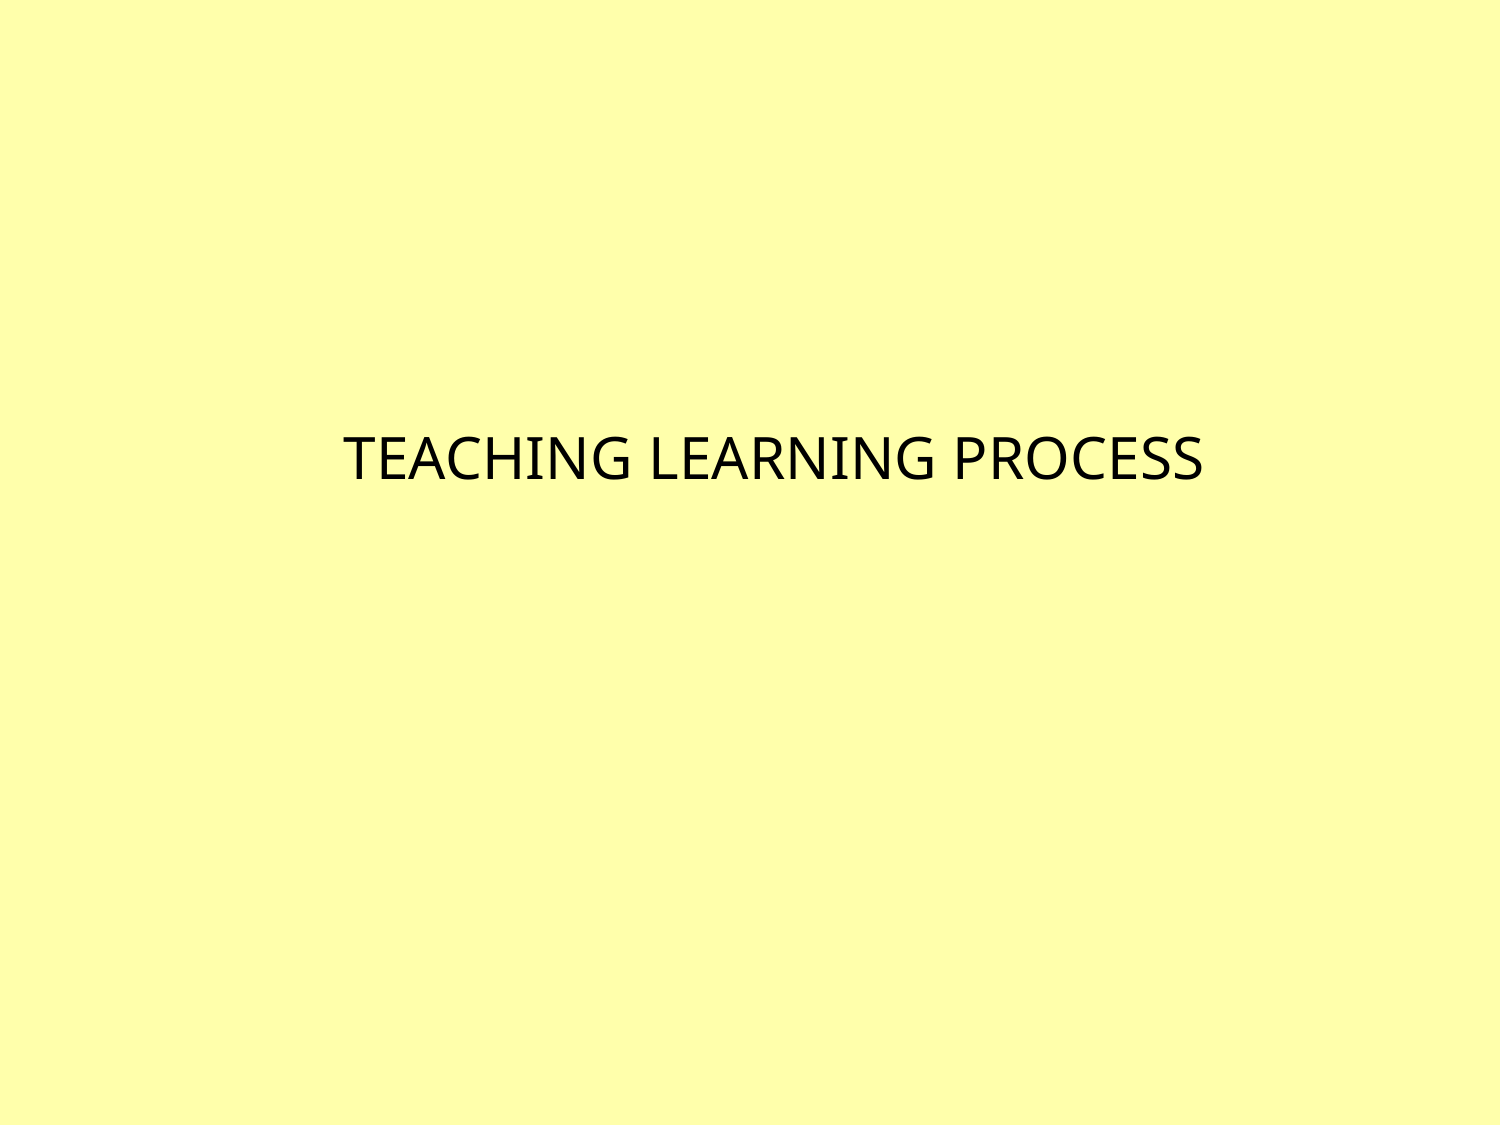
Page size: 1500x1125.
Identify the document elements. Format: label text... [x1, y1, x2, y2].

title TEACHING LEARNING PROCESS [99, 412, 1450, 500]
